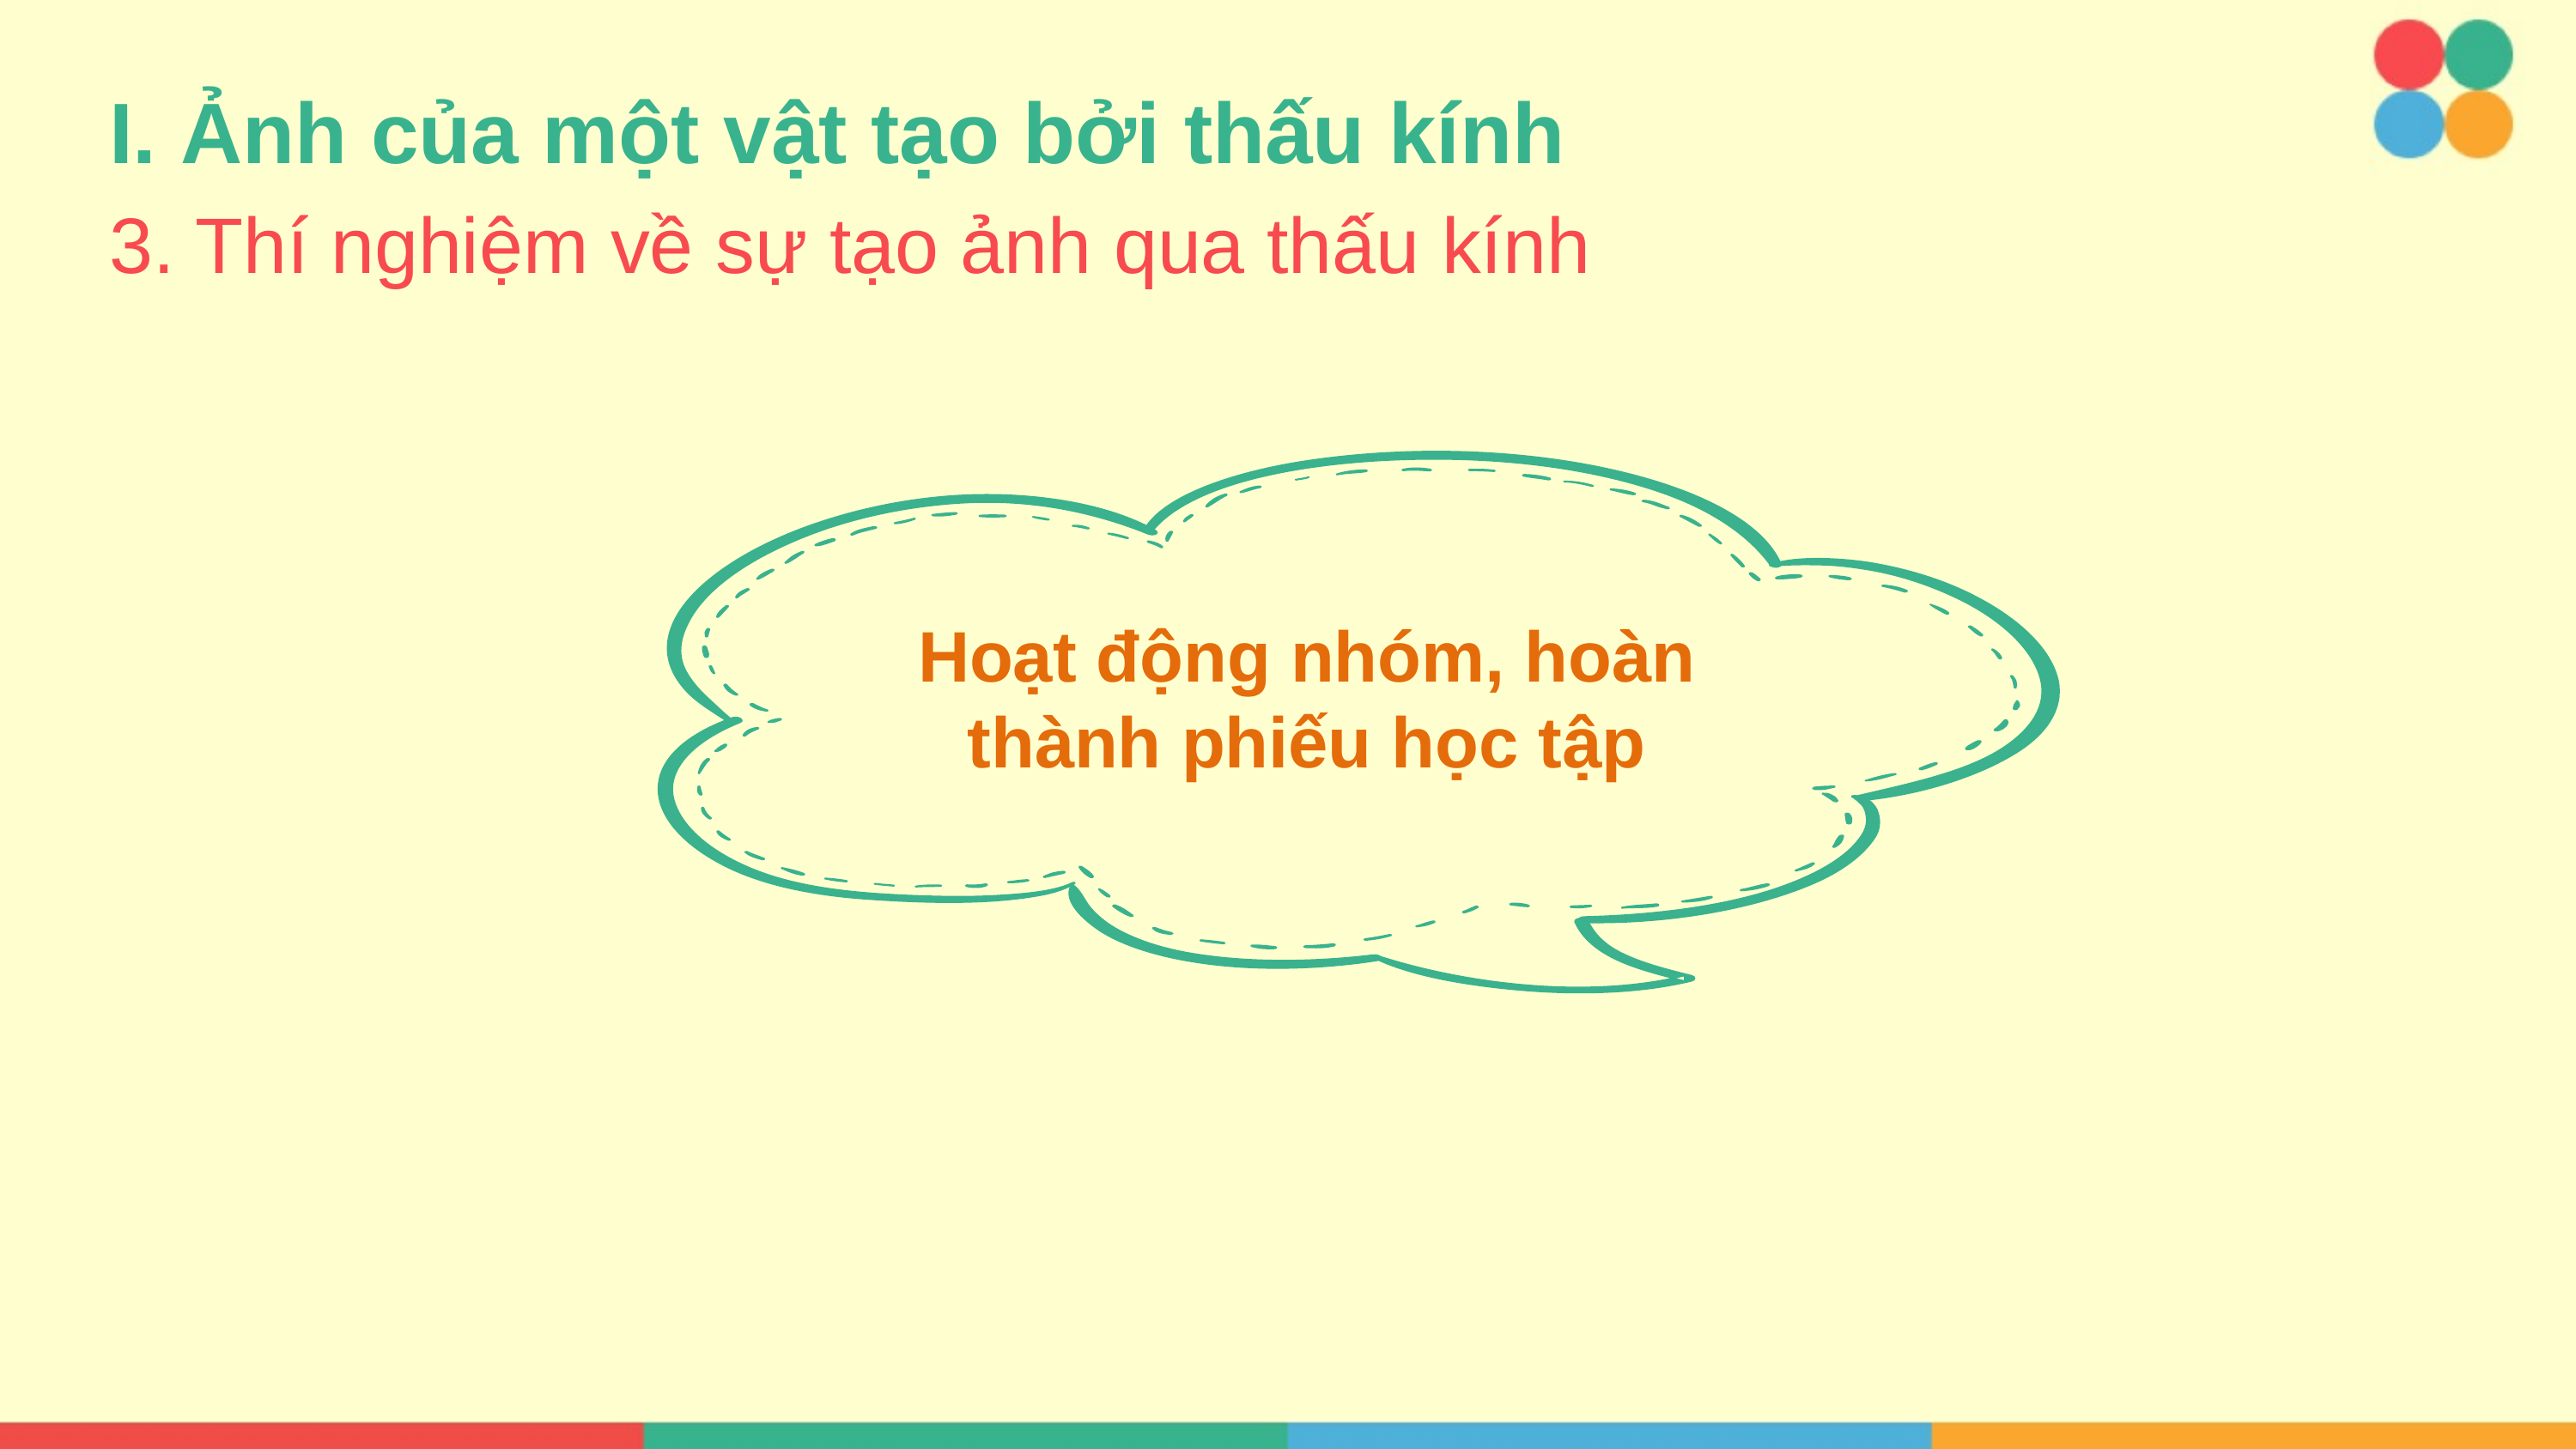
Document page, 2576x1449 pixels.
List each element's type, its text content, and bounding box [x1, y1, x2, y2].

picture [2339, 0, 2576, 225]
picture [0, 1421, 2576, 1449]
text_box I. Ảnh của một vật tạo bởi thấu kính [96, 70, 2335, 187]
text_box 3. Thí nghiệm về sự tạo ảnh qua thấu kính [96, 188, 2061, 295]
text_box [629, 448, 2065, 1000]
